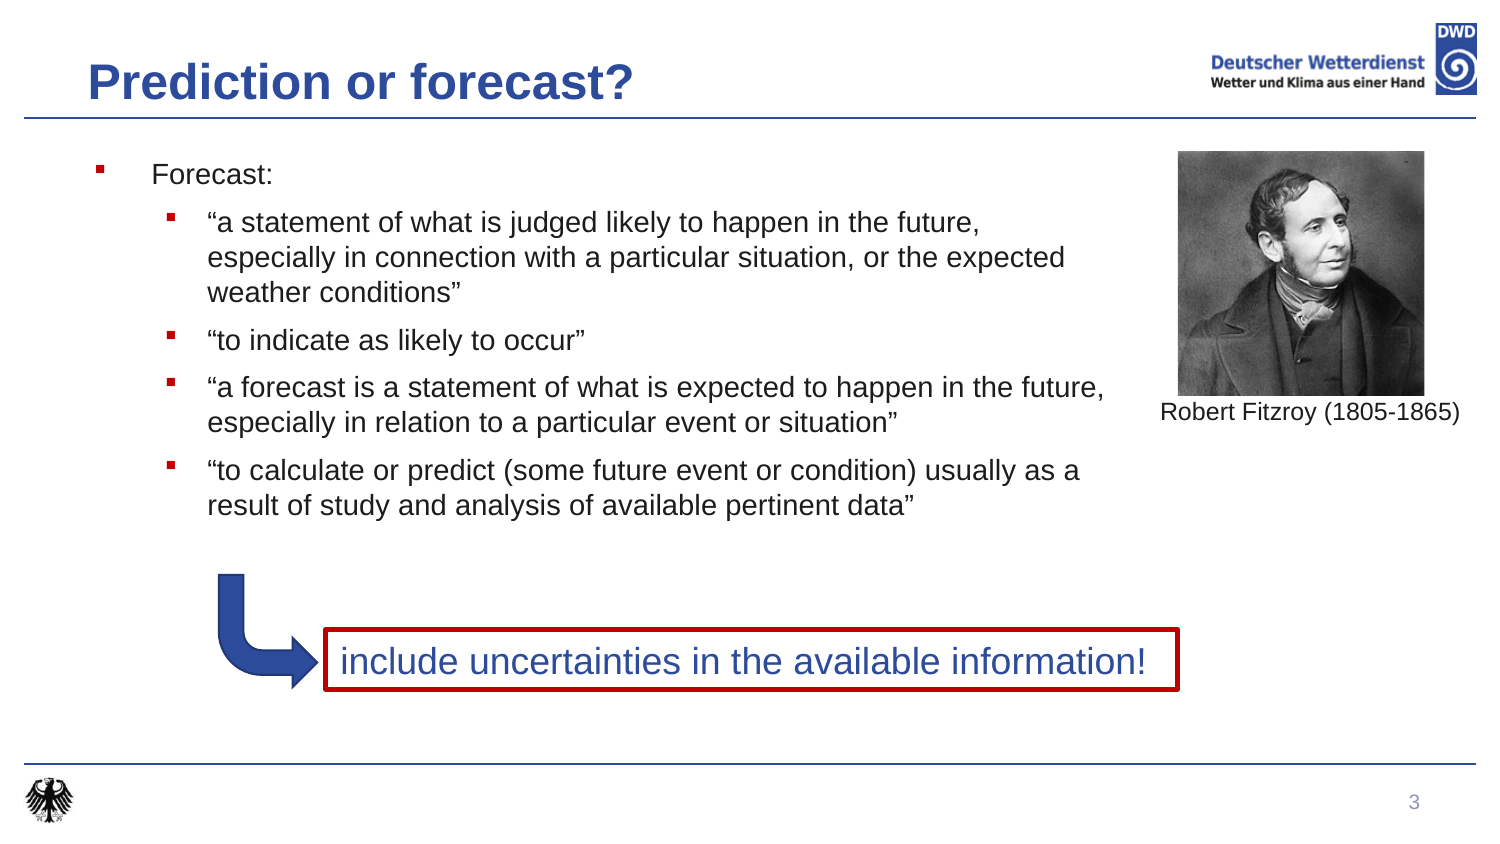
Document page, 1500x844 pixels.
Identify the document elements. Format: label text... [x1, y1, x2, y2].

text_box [1145, 151, 1483, 434]
title Prediction or forecast? [75, 56, 727, 112]
picture [1211, 23, 1477, 95]
text_box [217, 573, 319, 690]
slide_number 3 [1349, 777, 1436, 823]
text_box include uncertainties in the available information! [325, 629, 1178, 690]
picture [23, 776, 75, 824]
text_box Forecast: “a statement of what is judged likely to happen in the future, especially in connection with a particular situation, or the expected weather conditions” “to indicate as likely to occur” “a forecast is a statement of what is expected to happen in the future, especially in relation to a particular event or situation” “to calculate or predict (some future event or condition) usually as a result of study and analysis of available pertinent data” [78, 148, 1124, 548]
